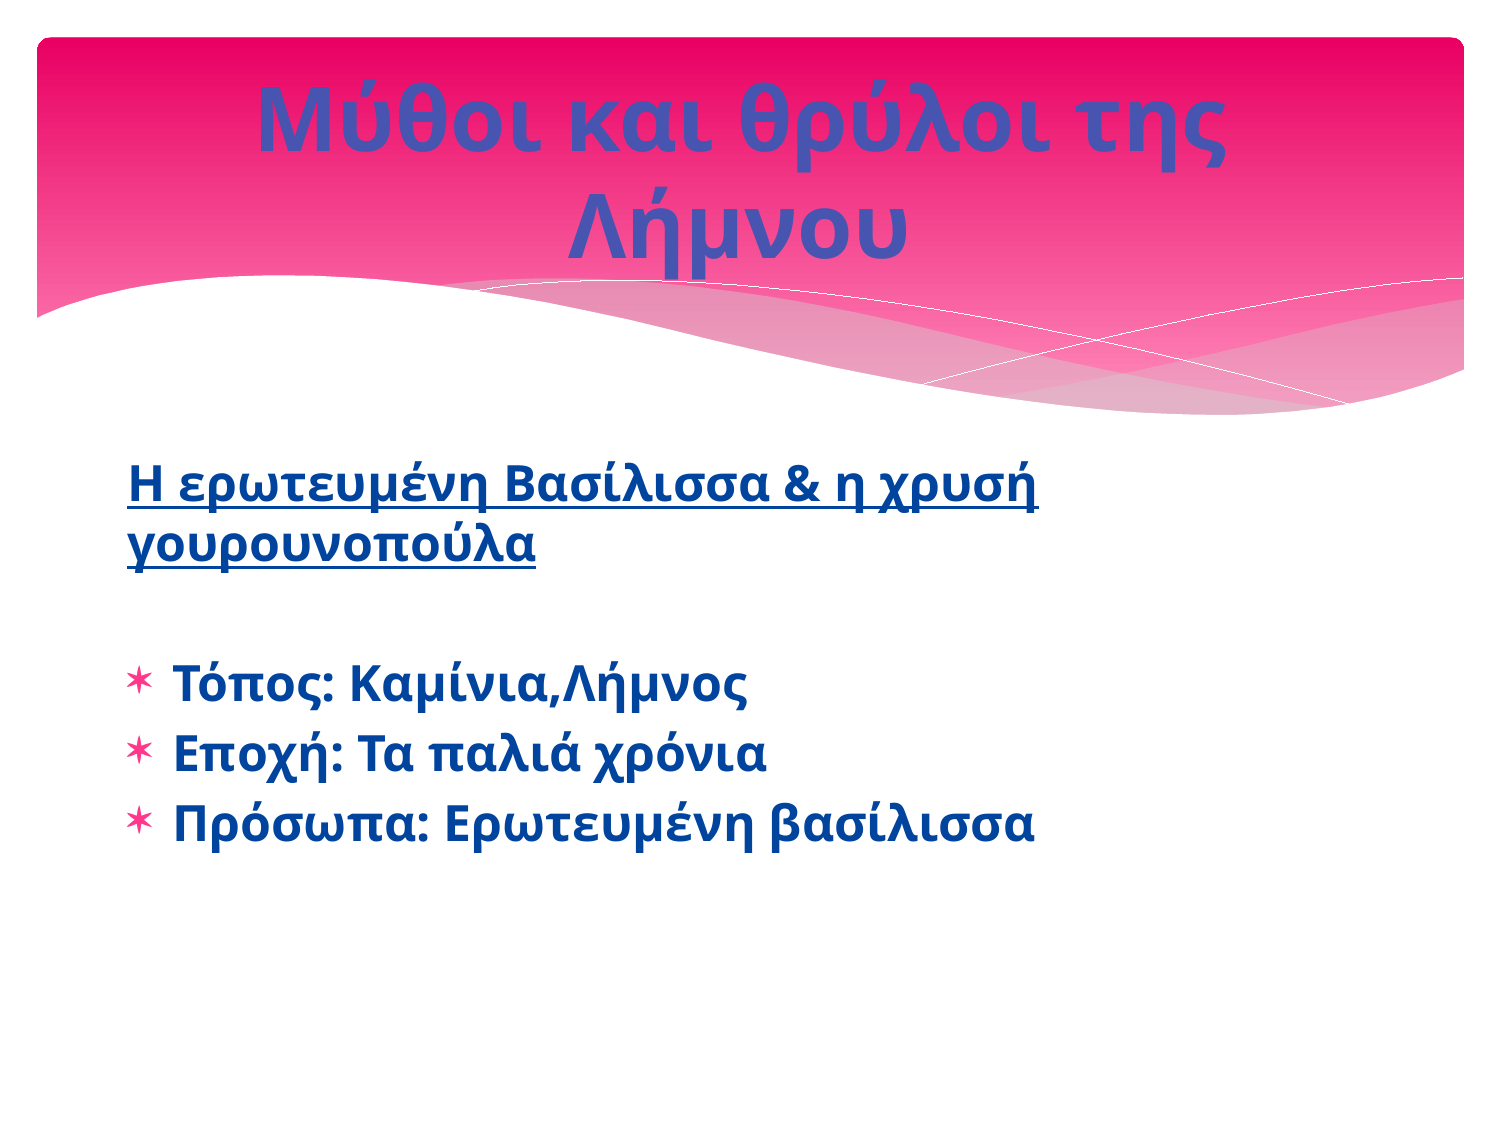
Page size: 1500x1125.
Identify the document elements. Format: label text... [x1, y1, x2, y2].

list Η ερωτευμένη Βασίλισσα & η χρυσή γουρουνοπούλα Τόπος: Καμίνια,Λήμνος Εποχή: Τα παλιά χρόνια Πρόσωπα: Ερωτευμένη βασίλισσα [112, 444, 1388, 882]
title Μύθοι και θρύλοι της Λήμνου [64, 66, 1415, 272]
